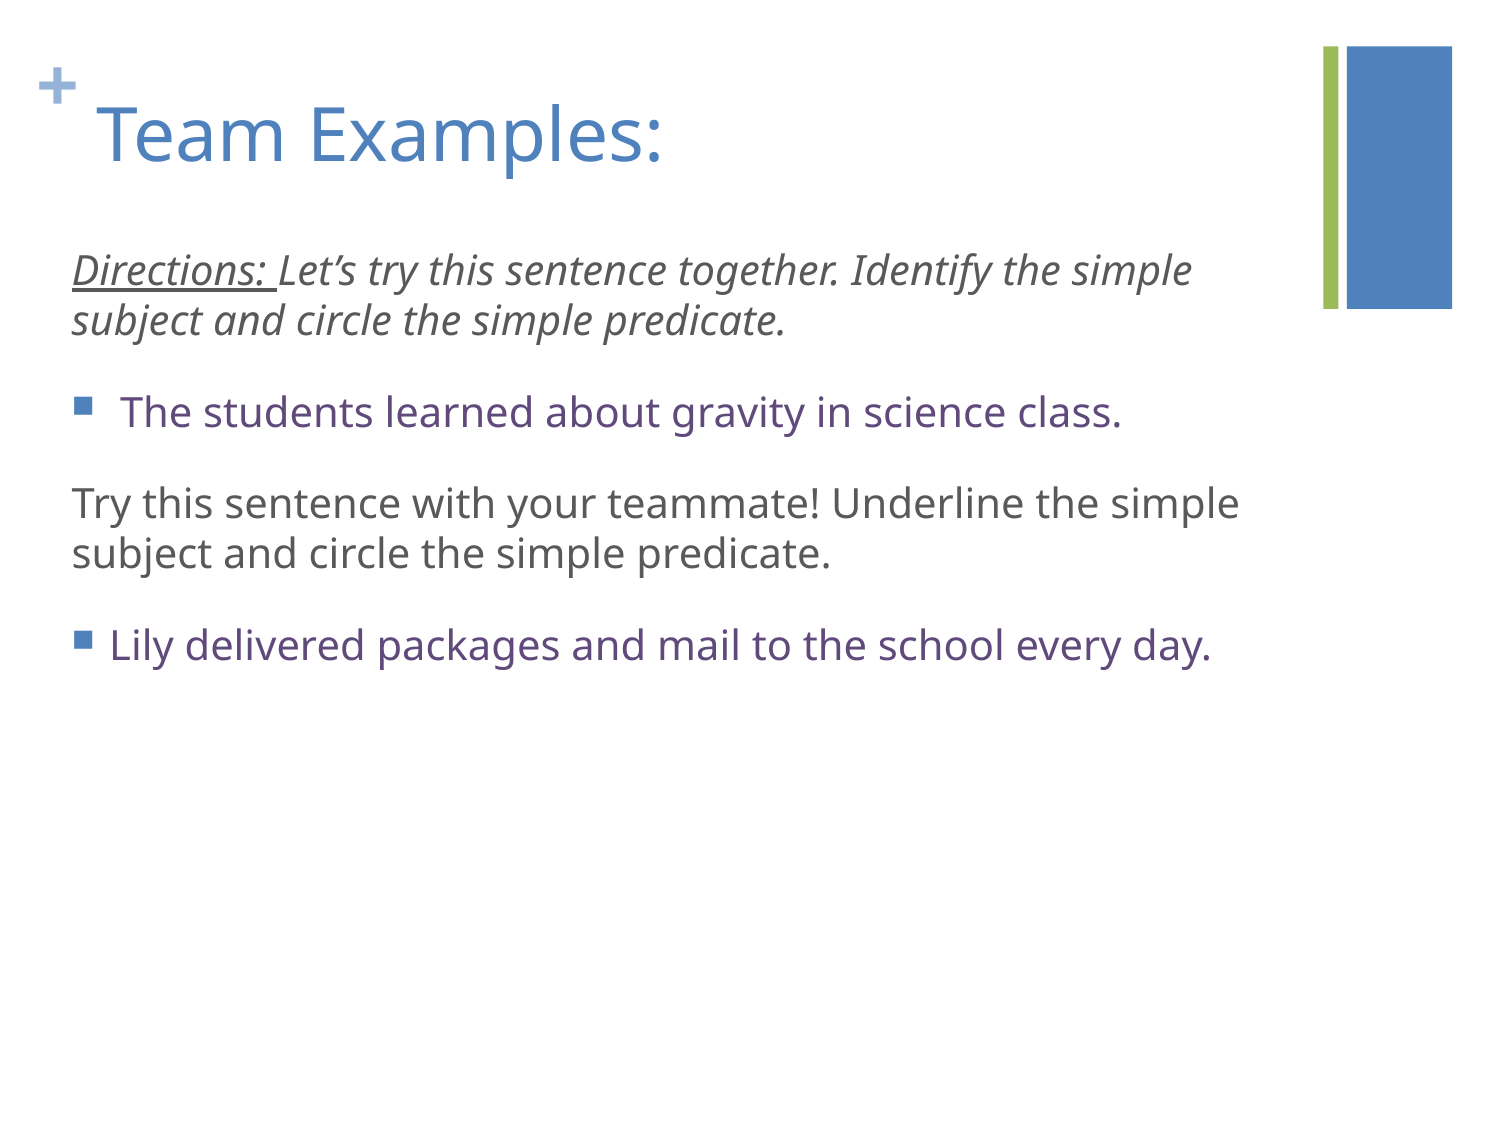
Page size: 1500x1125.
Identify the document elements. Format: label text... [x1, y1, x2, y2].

title Team Examples: [81, 79, 1322, 236]
list Directions: Let’s try this sentence together. Identify the simple subject and circle the simple predicate. The students learned about gravity in science class. Try this sentence with your teammate! Underline the simple subject and circle the simple predicate. Lily delivered packages and mail to the school every day. [56, 236, 1322, 917]
